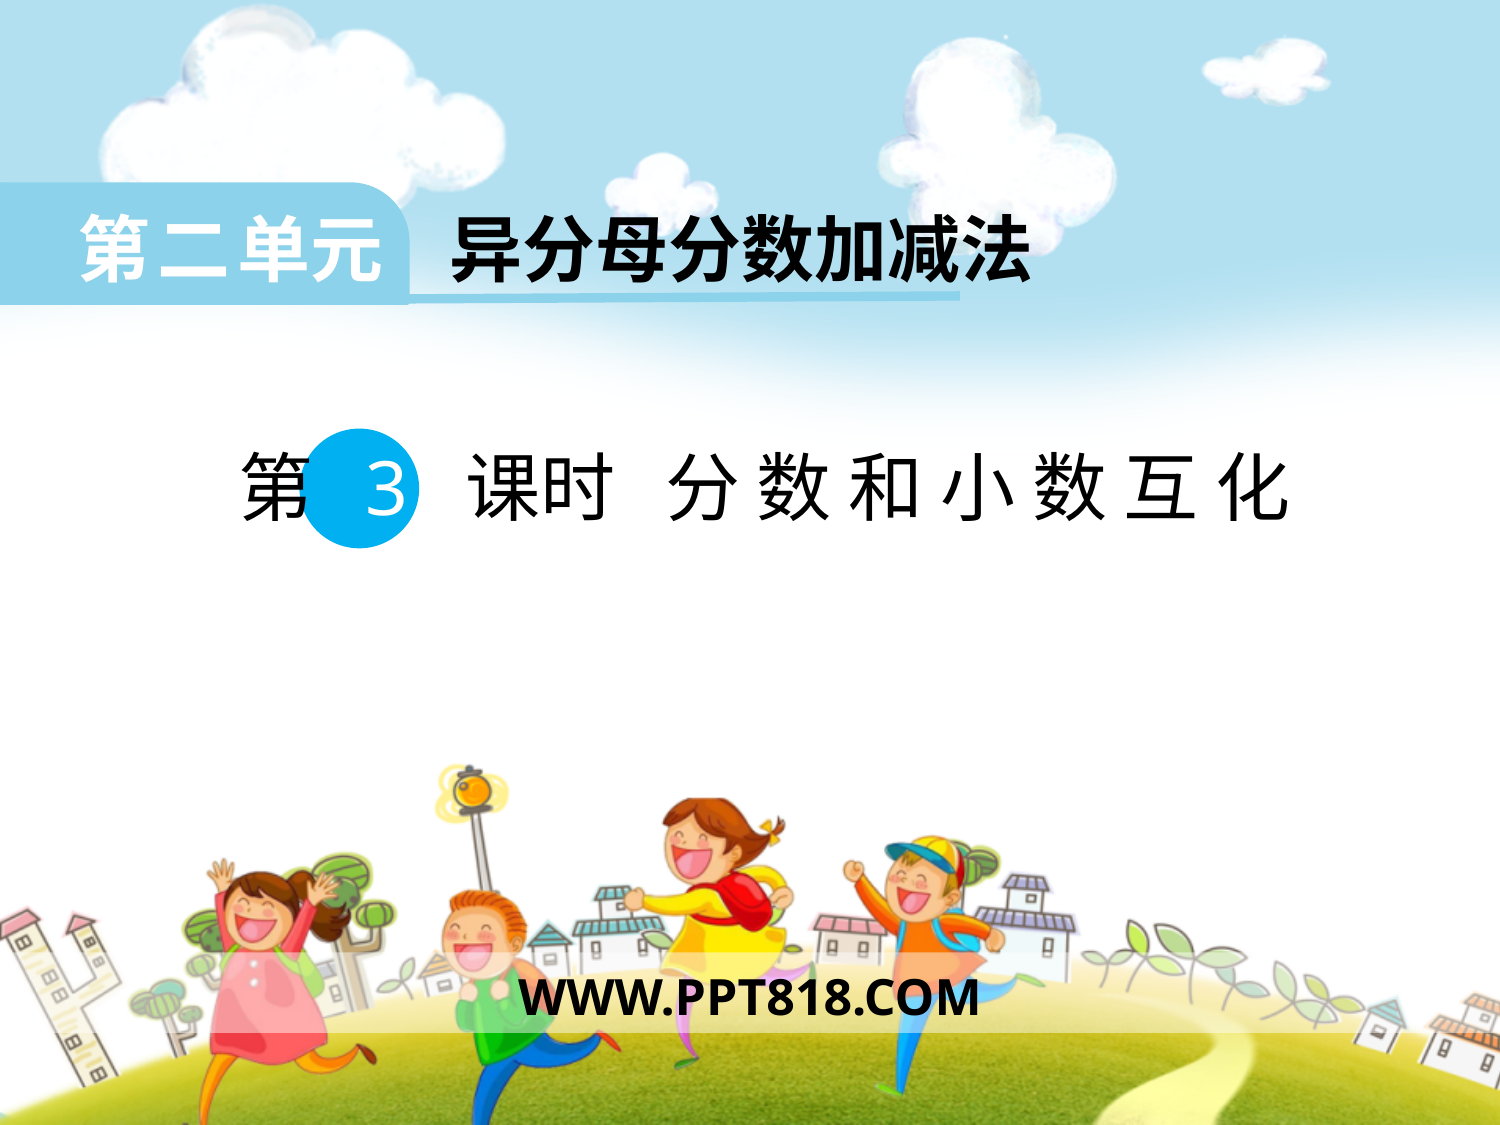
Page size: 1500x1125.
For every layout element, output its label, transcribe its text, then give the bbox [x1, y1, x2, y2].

text_box [0, 182, 410, 305]
text_box [325, 538, 393, 549]
text_box WWW.PPT818.COM [0, 952, 1500, 1033]
text_box 第 二 单元 异分母分数加减法 [28, 196, 1049, 299]
text_box 第 3 课时 分 数 和 小 数 互 化 [20, 432, 1458, 538]
picture [0, 1033, 1500, 1125]
text_box [339, 428, 380, 432]
picture [0, 0, 1500, 952]
